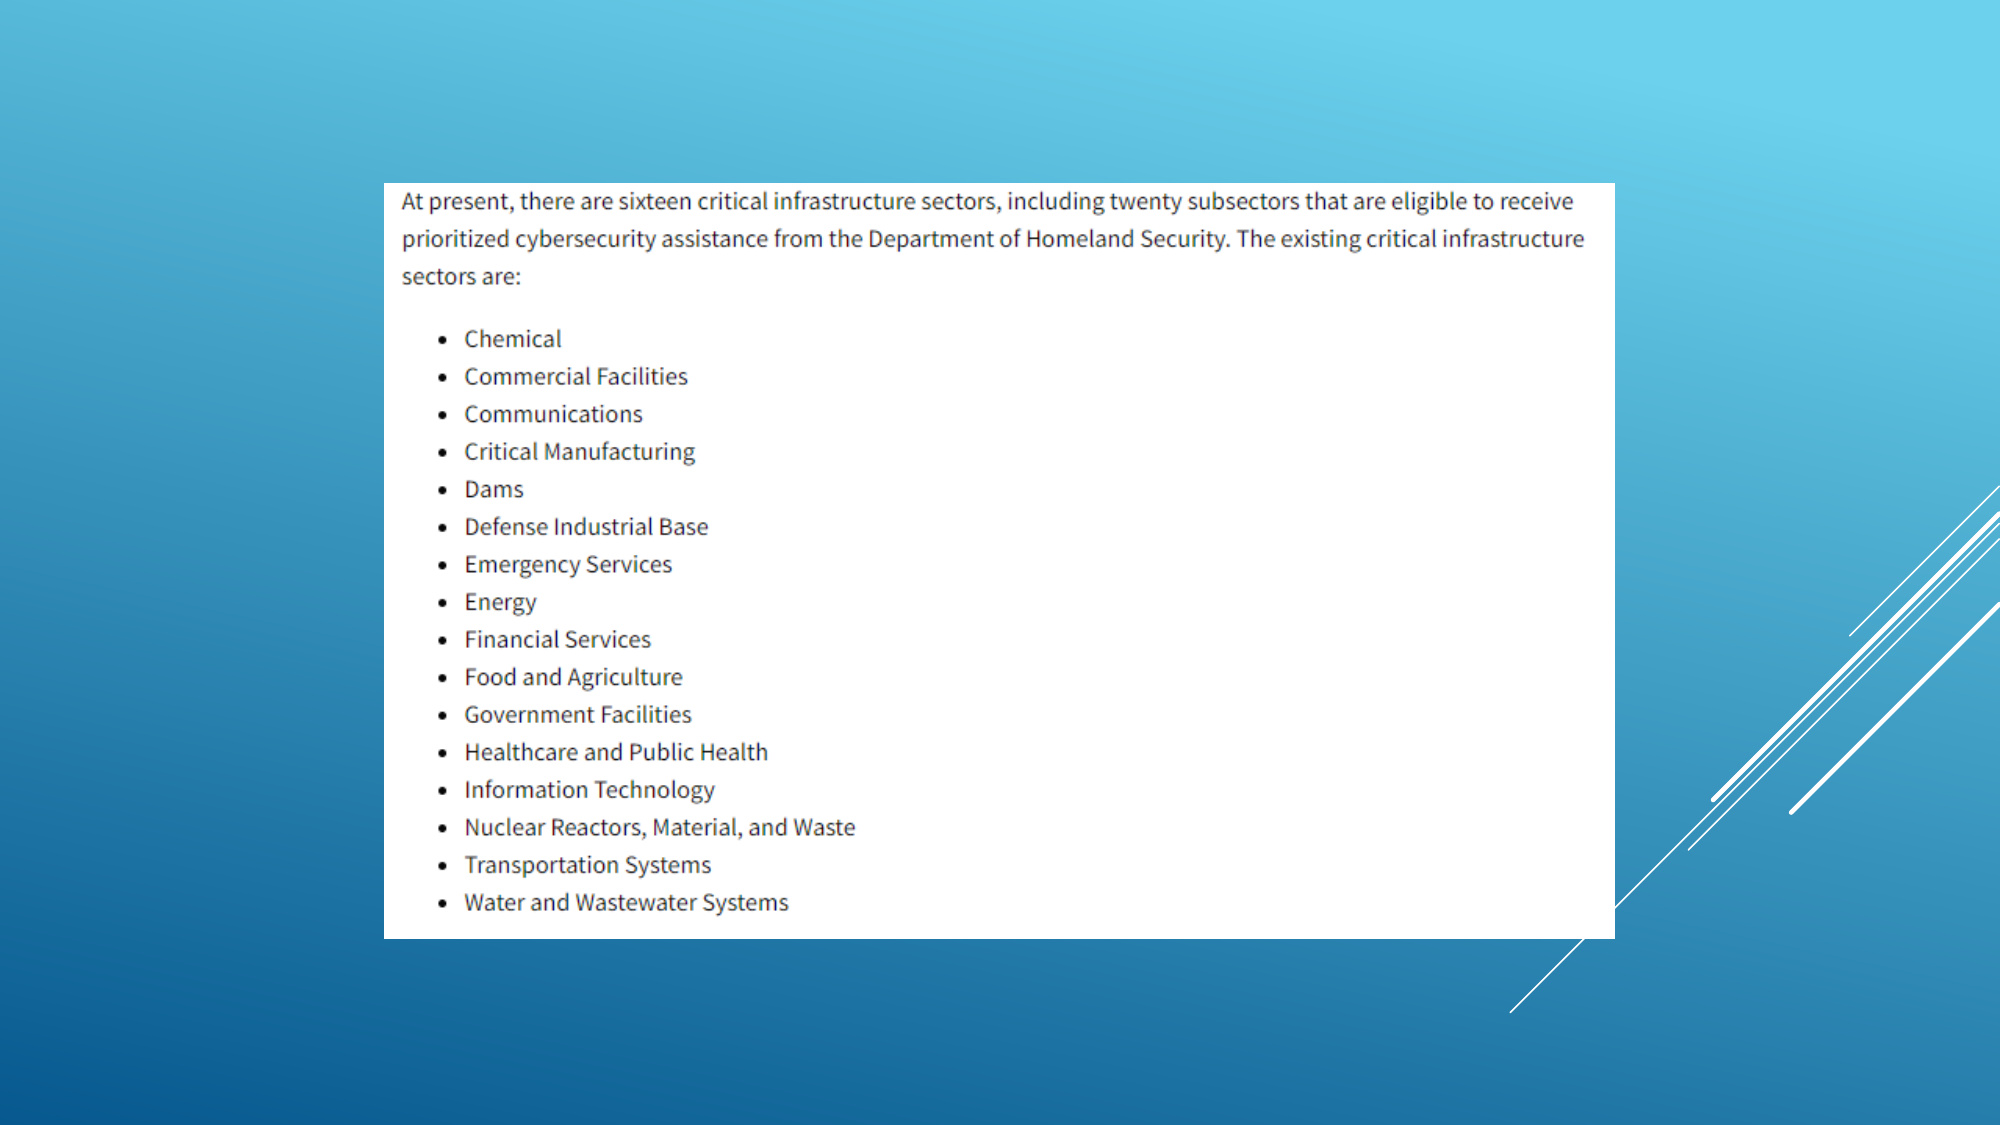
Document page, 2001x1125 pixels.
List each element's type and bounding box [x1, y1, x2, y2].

list [383, 183, 1615, 939]
